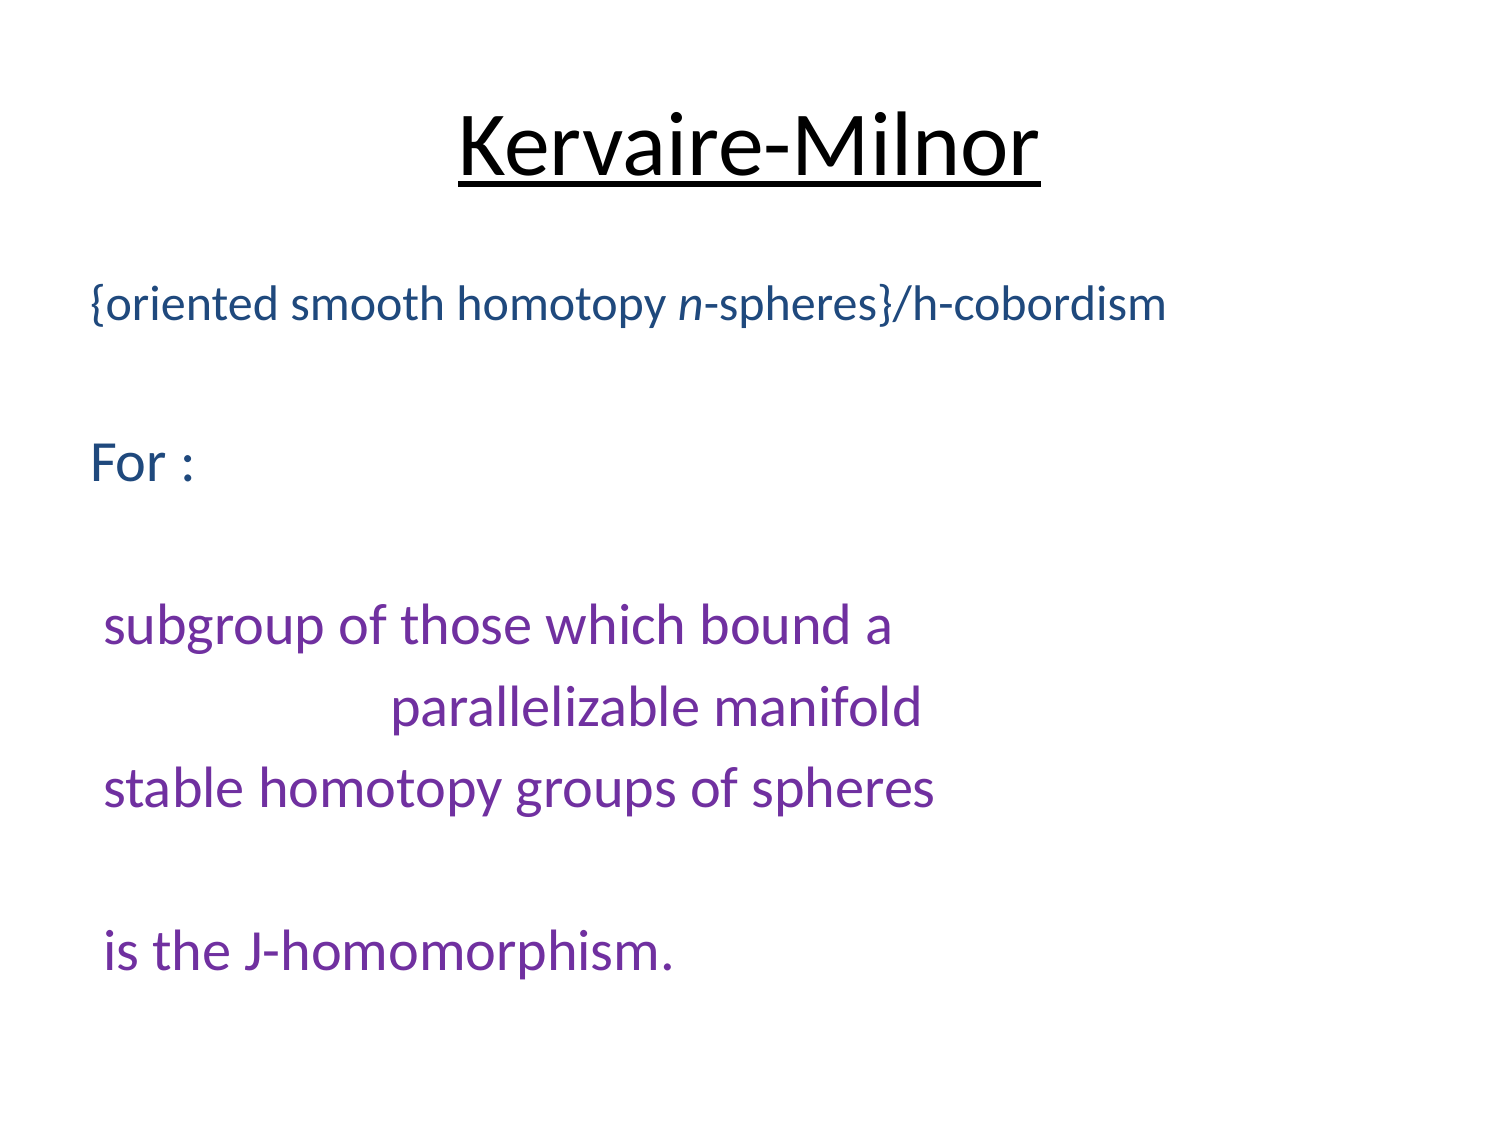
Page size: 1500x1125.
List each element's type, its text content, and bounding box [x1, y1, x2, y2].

title Kervaire-Milnor [75, 45, 1425, 233]
